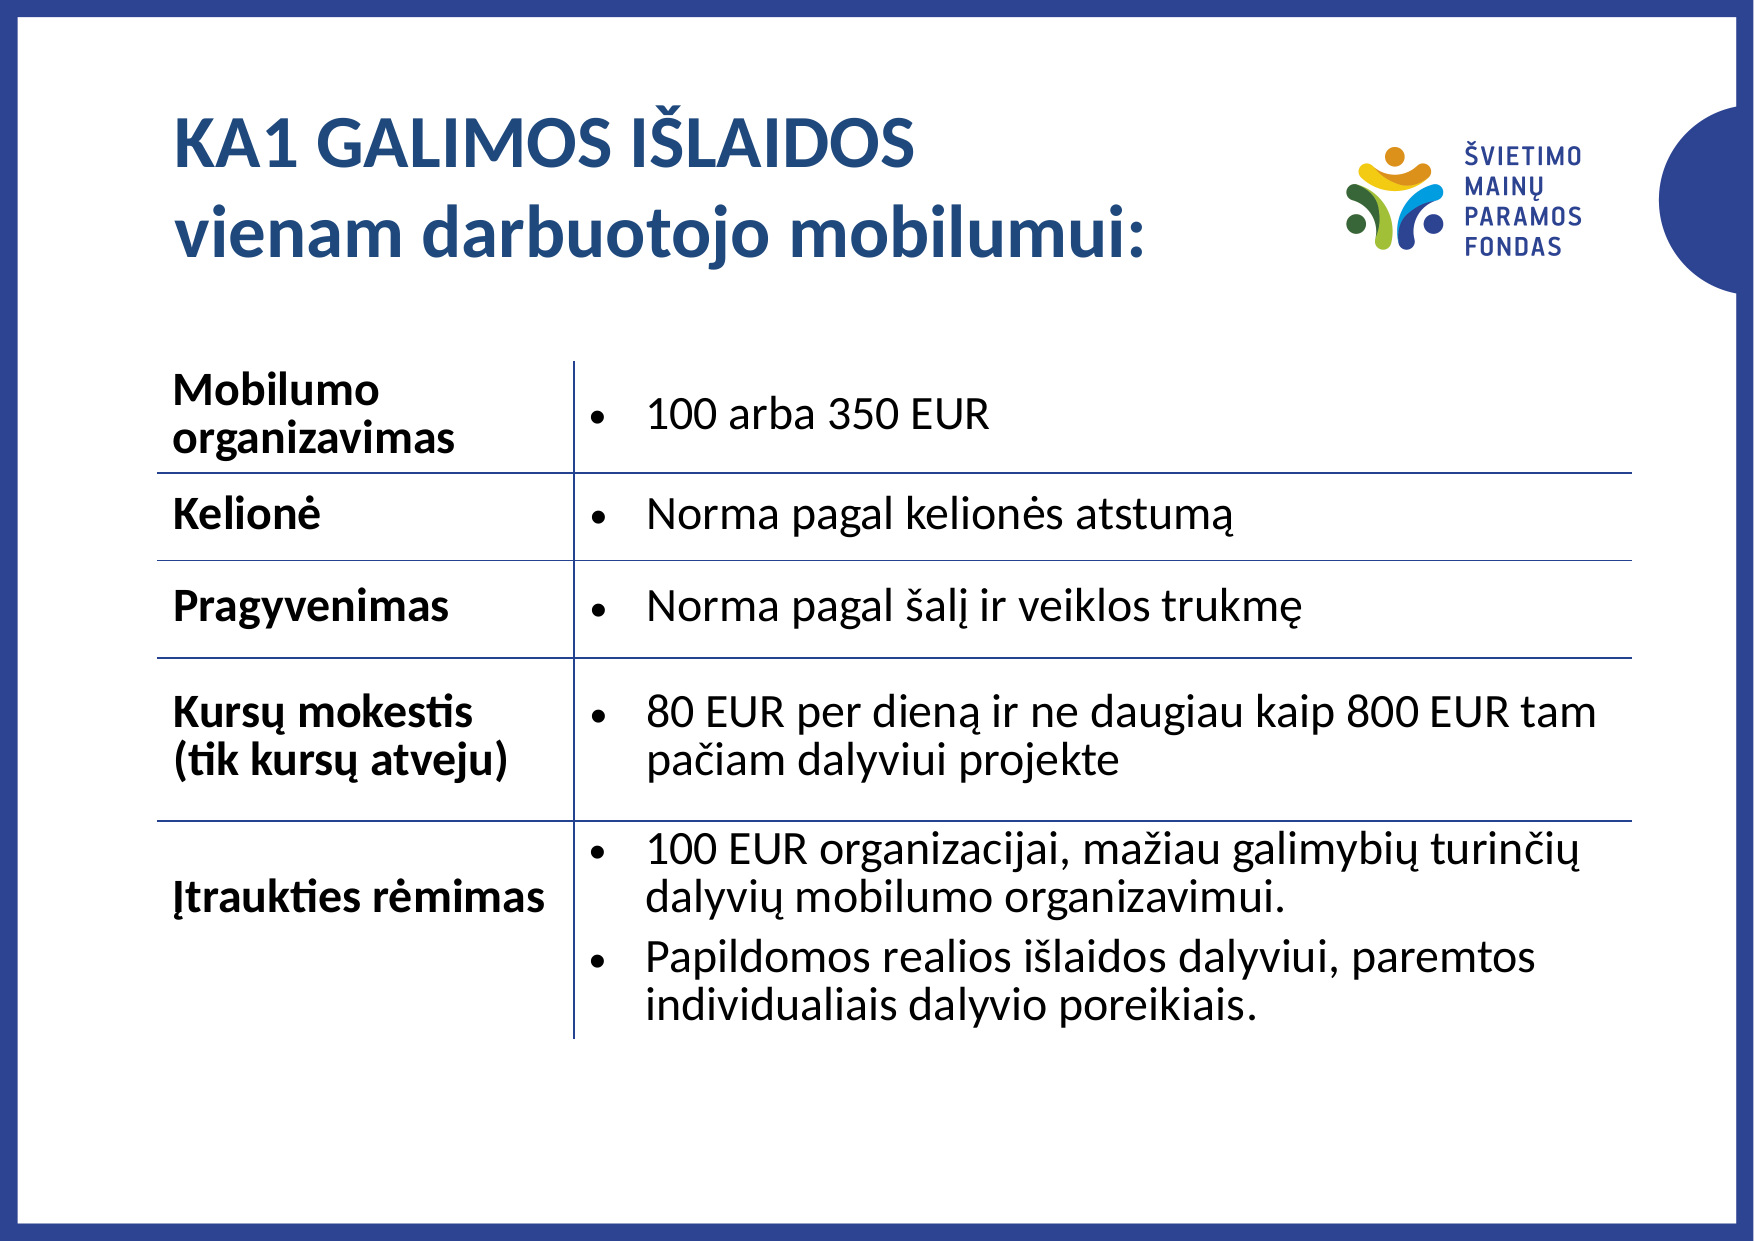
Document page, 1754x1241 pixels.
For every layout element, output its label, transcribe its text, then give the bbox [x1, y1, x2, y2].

table_cell Norma pagal šalį ir veiklos trukmę [575, 561, 1630, 657]
picture [0, 0, 1754, 1241]
table_cell Kursų mokestis (tik kursų atveju) [159, 659, 573, 820]
table_header 100 arba 350 EUR [575, 363, 1630, 472]
title KA1 GALIMOS IŠLAIDOS vienam darbuotojo mobilumui: [157, 110, 1406, 255]
table_cell 80 EUR per dieną ir ne daugiau kaip 800 EUR tam pačiam dalyviui projekte [575, 659, 1630, 820]
table_cell Norma pagal kelionės atstumą [575, 474, 1630, 560]
table_cell Įtraukties rėmimas [159, 822, 573, 1039]
table_cell Pragyvenimas [159, 561, 573, 657]
table_cell 100 EUR organizacijai, mažiau galimybių turinčių dalyvių mobilumo organizavimui. Papildomos realios išlaidos dalyviui, paremtos individualiais dalyvio poreikiais. [575, 822, 1630, 1039]
table_cell Kelionė [159, 474, 573, 560]
table_header Mobilumo organizavimas [159, 363, 573, 472]
